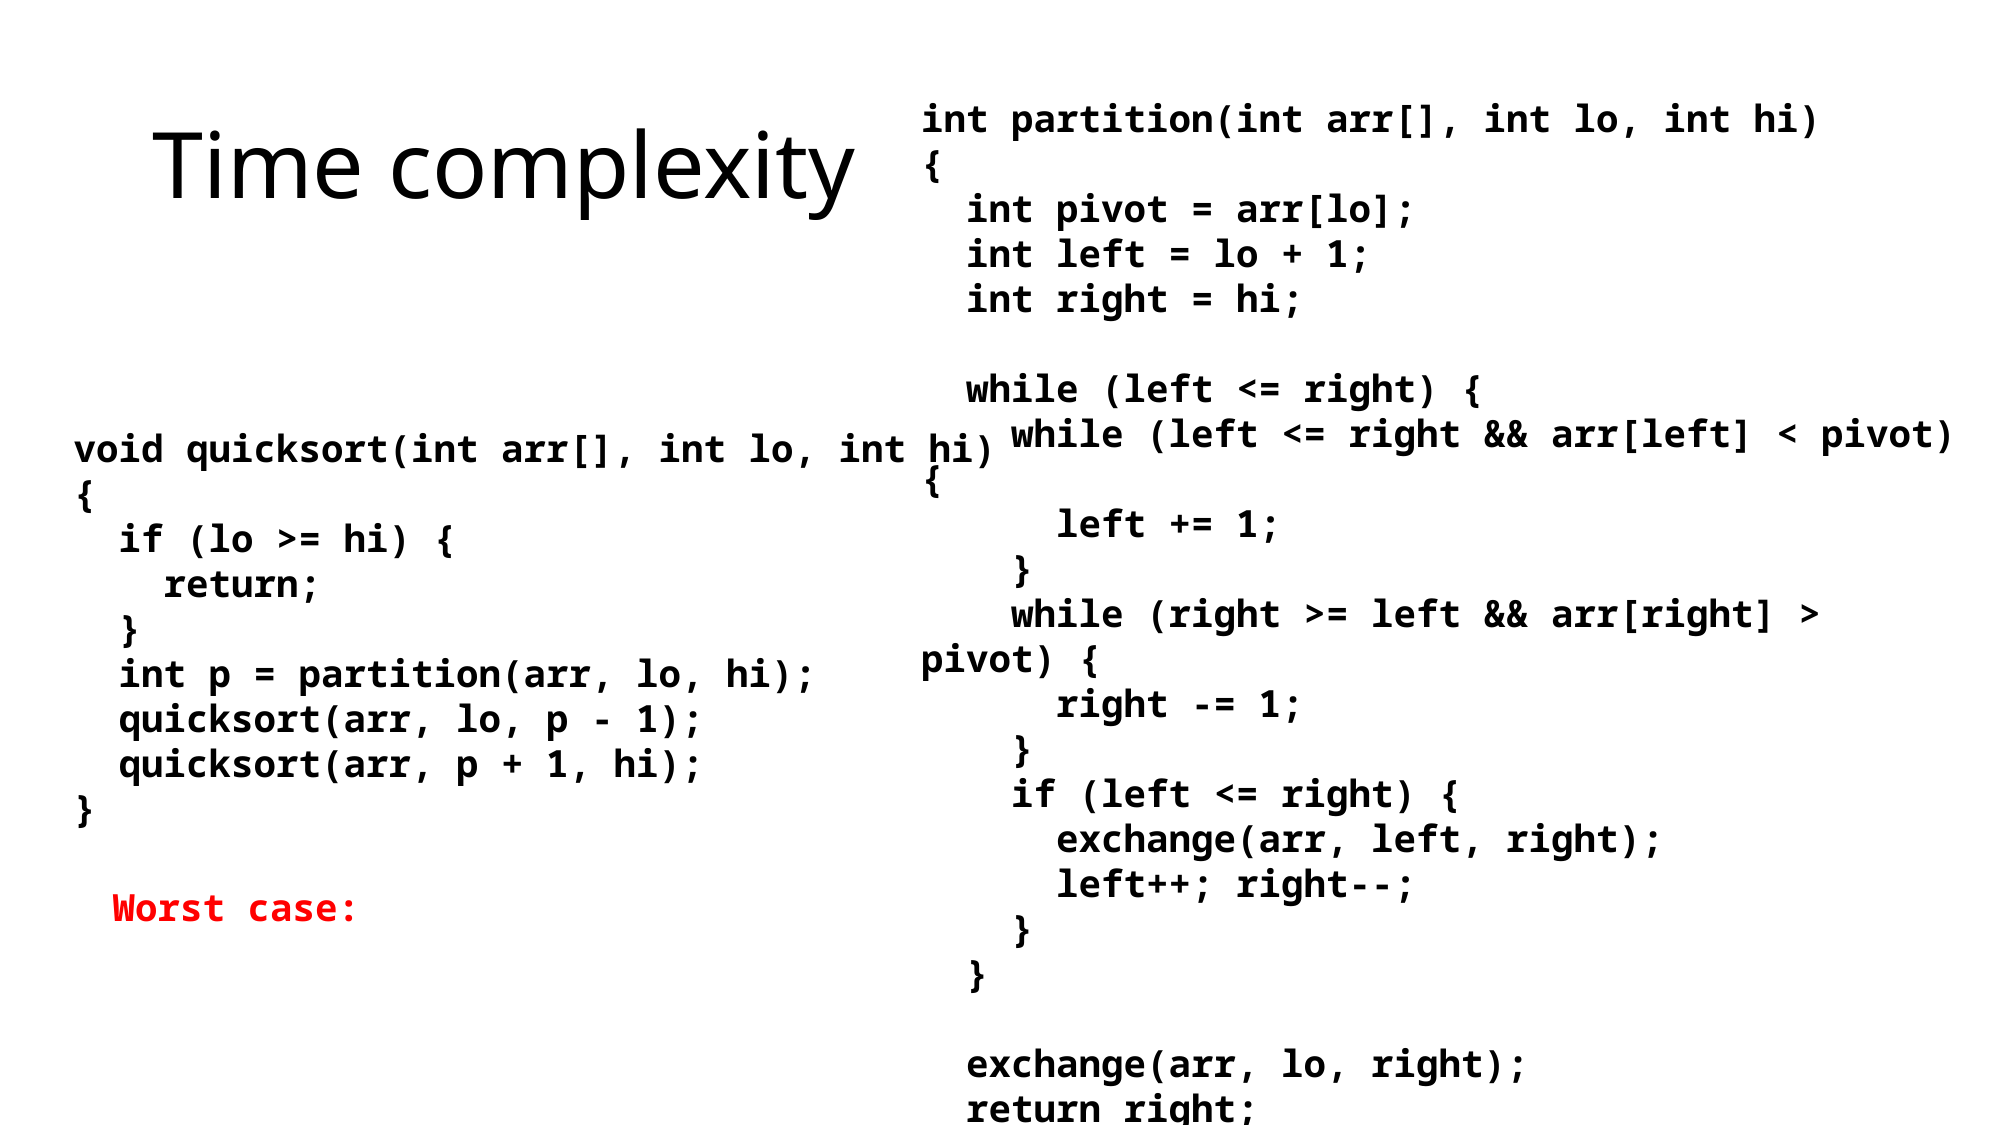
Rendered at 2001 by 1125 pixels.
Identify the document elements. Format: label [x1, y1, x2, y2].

text_box [97, 876, 763, 936]
text_box [58, 87, 1980, 1125]
title [137, 59, 1863, 278]
